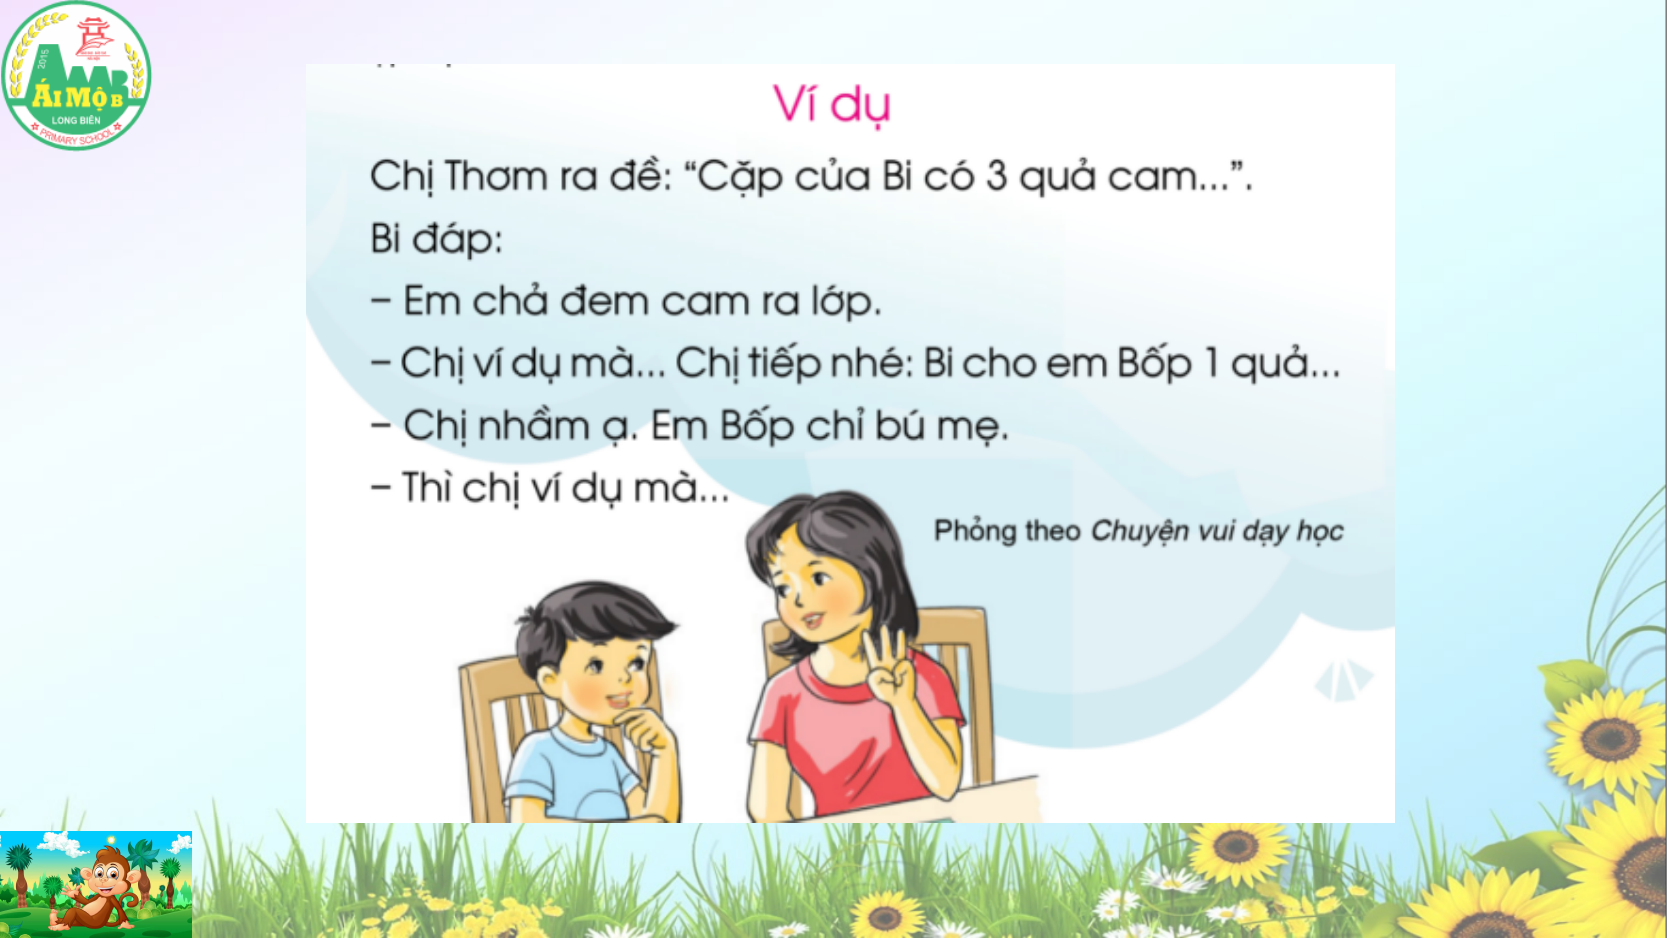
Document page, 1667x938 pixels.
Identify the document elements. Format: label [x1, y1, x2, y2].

picture [0, 831, 192, 938]
picture [306, 64, 1396, 824]
